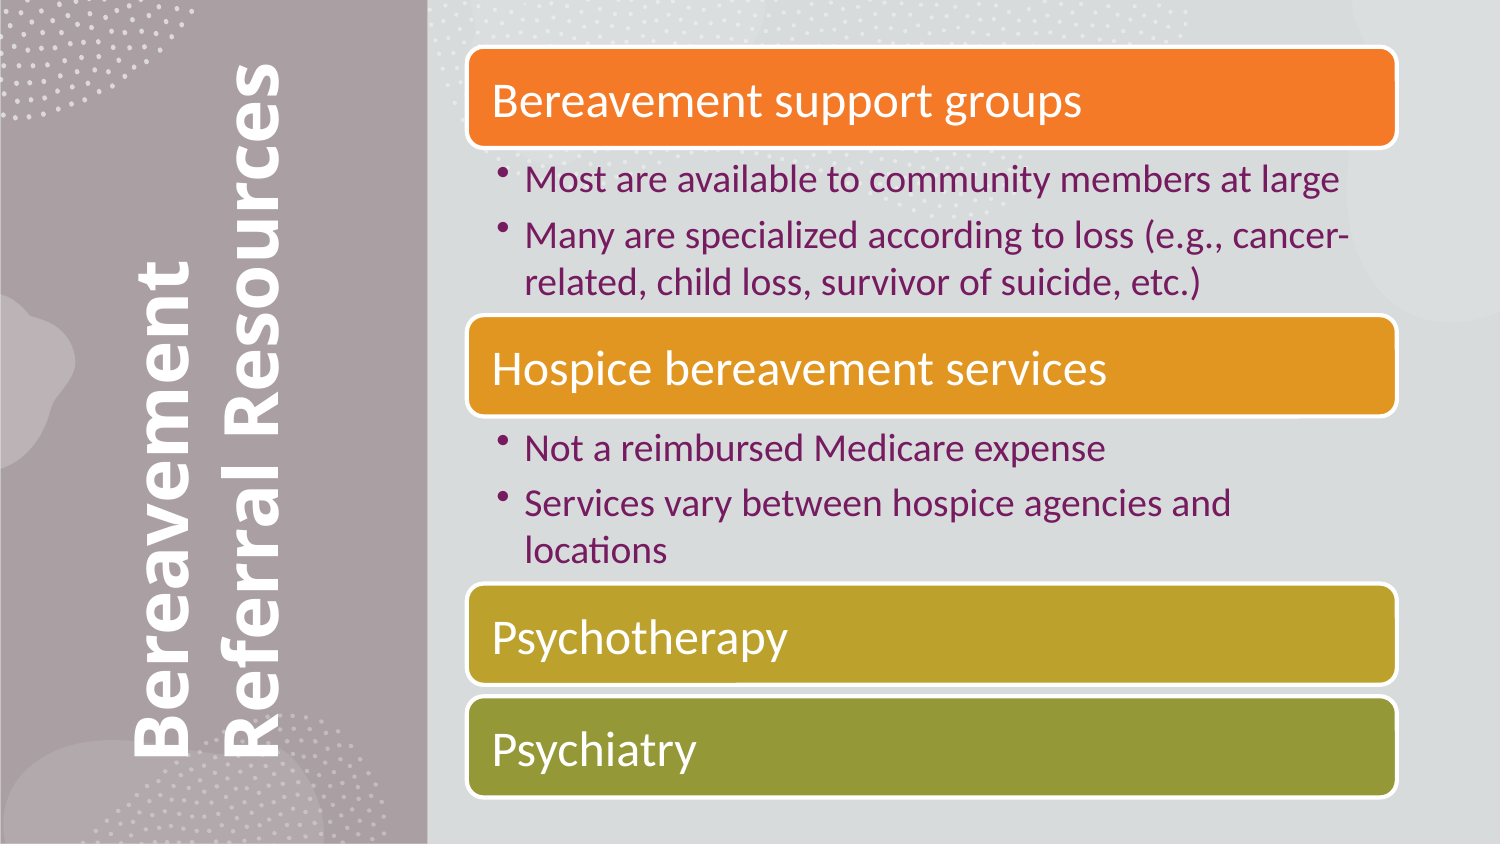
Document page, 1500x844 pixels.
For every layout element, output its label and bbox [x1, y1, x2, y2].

list [466, 35, 1398, 809]
text_box [0, 0, 1500, 844]
